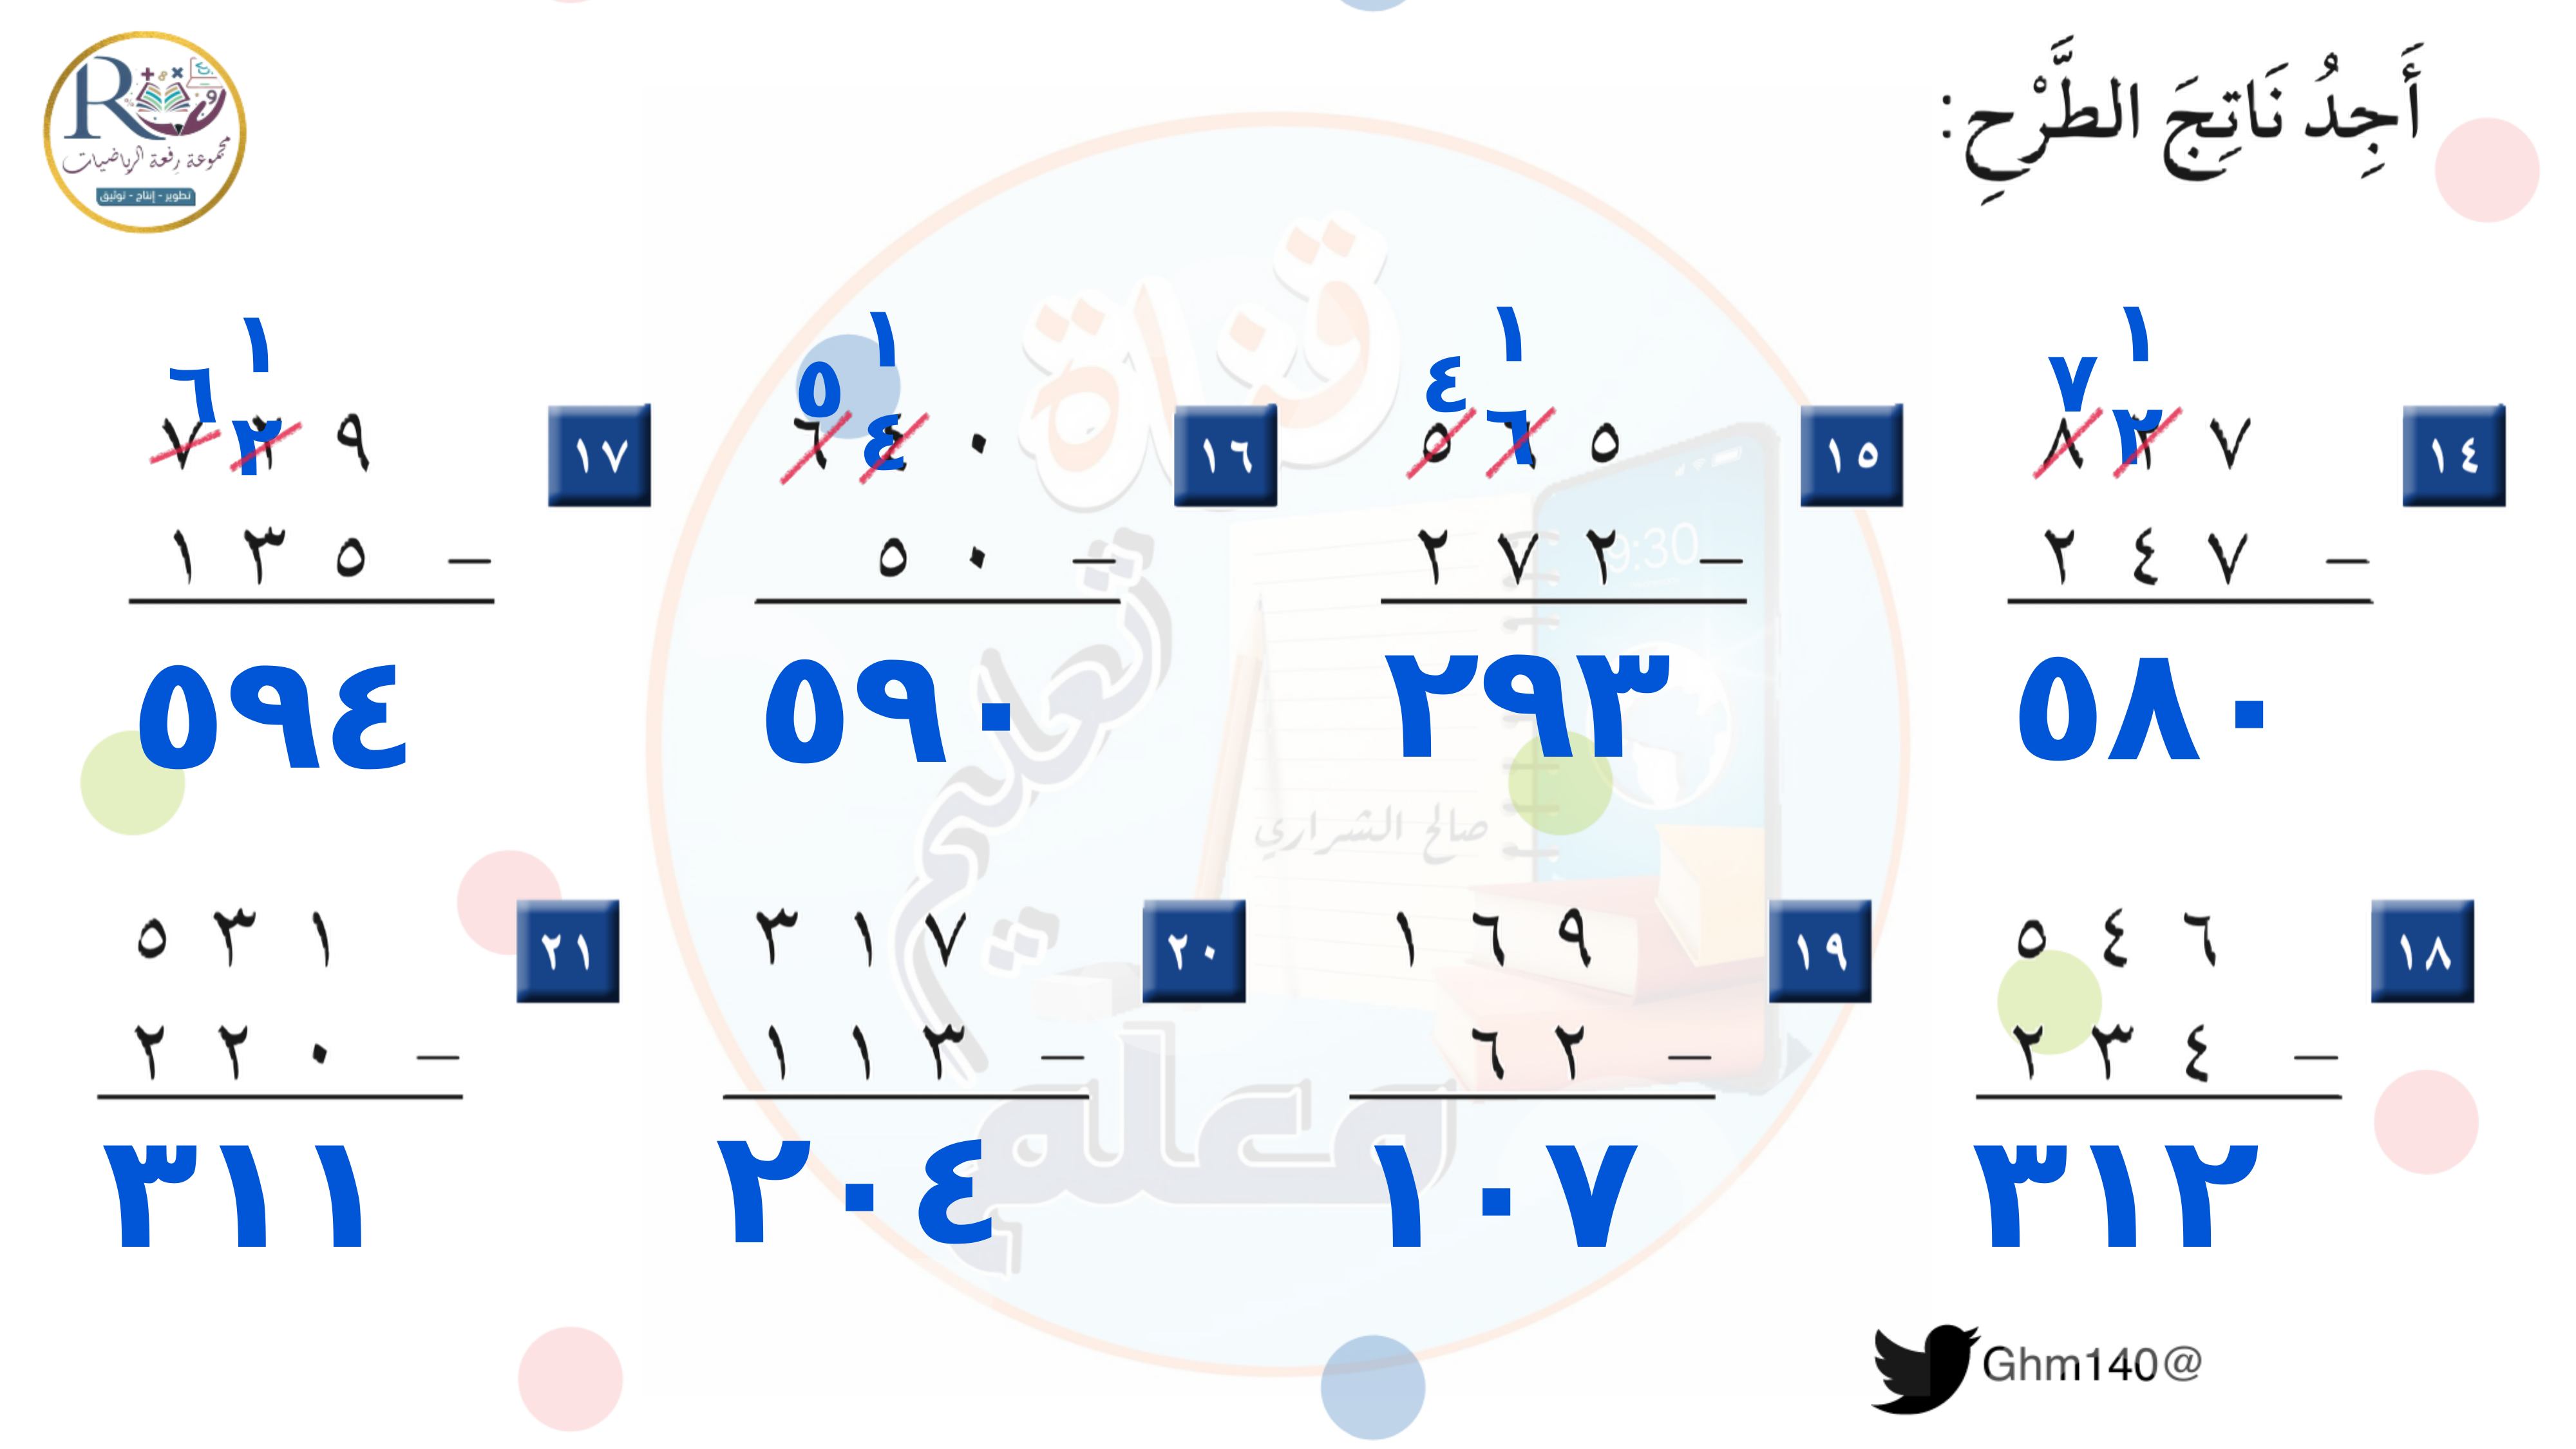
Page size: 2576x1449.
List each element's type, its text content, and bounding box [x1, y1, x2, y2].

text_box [1346, 328, 1709, 813]
text_box ١٠٧ [1315, 1141, 1678, 1303]
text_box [719, 334, 1083, 819]
text_box ٣١١ [64, 1063, 428, 1303]
picture [0, 0, 2576, 1449]
text_box ٢٠٤ [678, 1141, 1041, 1298]
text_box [1973, 328, 2336, 815]
text_box ٣١٢ [1935, 1141, 2298, 1303]
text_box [92, 339, 456, 824]
